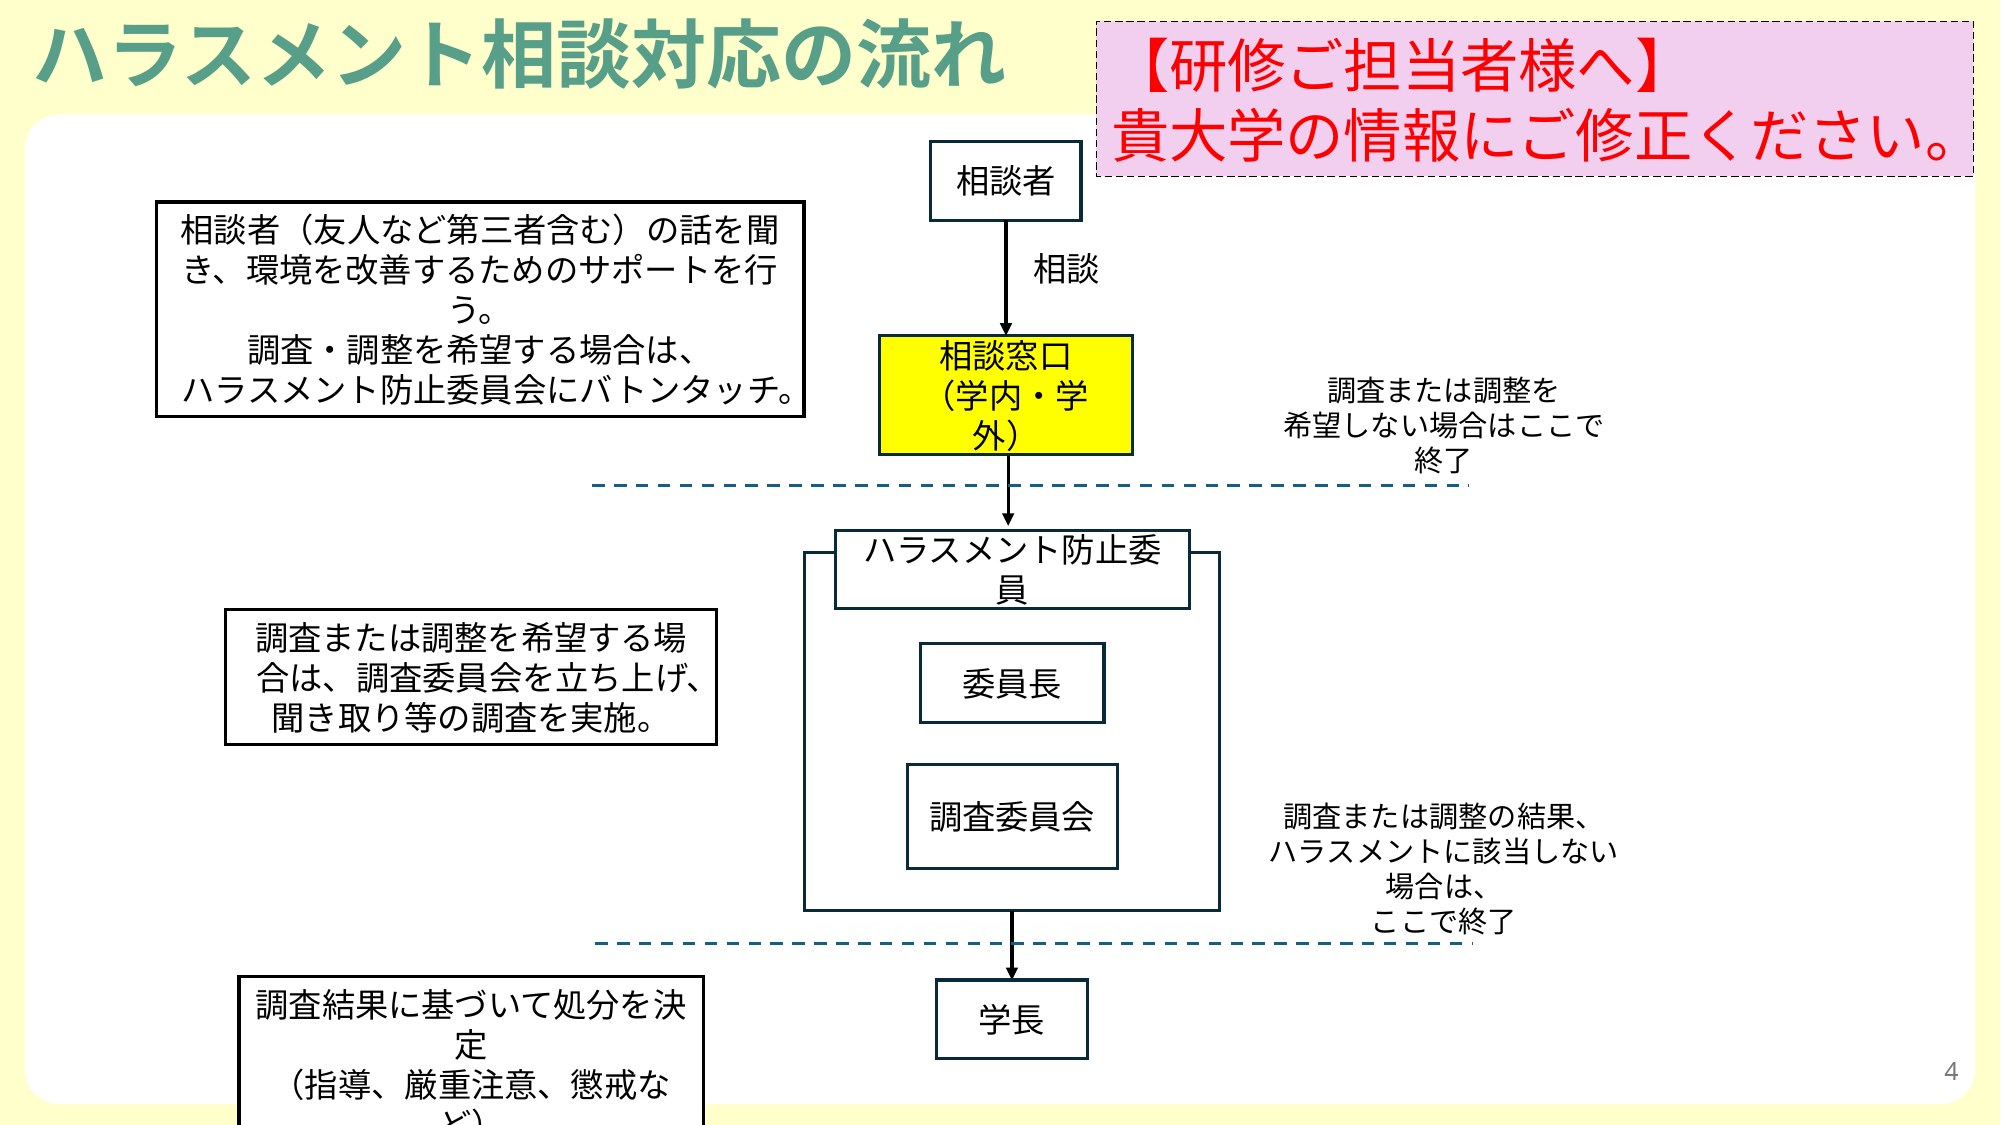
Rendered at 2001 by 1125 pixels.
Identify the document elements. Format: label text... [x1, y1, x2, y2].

slide_number 4 [1523, 1042, 1974, 1103]
text_box 調査結果に基づいて処分を決定 （指導、厳重注意、懲戒など） [237, 975, 705, 1125]
text_box 調査または調整を 希望しない場合はここで終了 [1473, 365, 1628, 485]
text_box ハラスメント相談対応の流れ [18, 0, 1031, 105]
text_box 調査または調整の結果、 ハラスメントに該当しない場合は、 ここで終了 [1473, 791, 1643, 946]
text_box 調査または調整を希望する場合は、調査委員会を立ち上げ、 聞き取り等の調査を実施。 [224, 608, 591, 746]
text_box 相談者（友人など第三者含む）の話を聞き、環境を改善するためのサポートを行う。 調査・調整を希望する場合は、 ハラスメント防止委員会にバトンタッチ。 [155, 200, 591, 418]
text_box 【研修ご担当者様へ】 貴大学の情報にご修正ください。 [1096, 21, 1974, 177]
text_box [591, 140, 1473, 1060]
